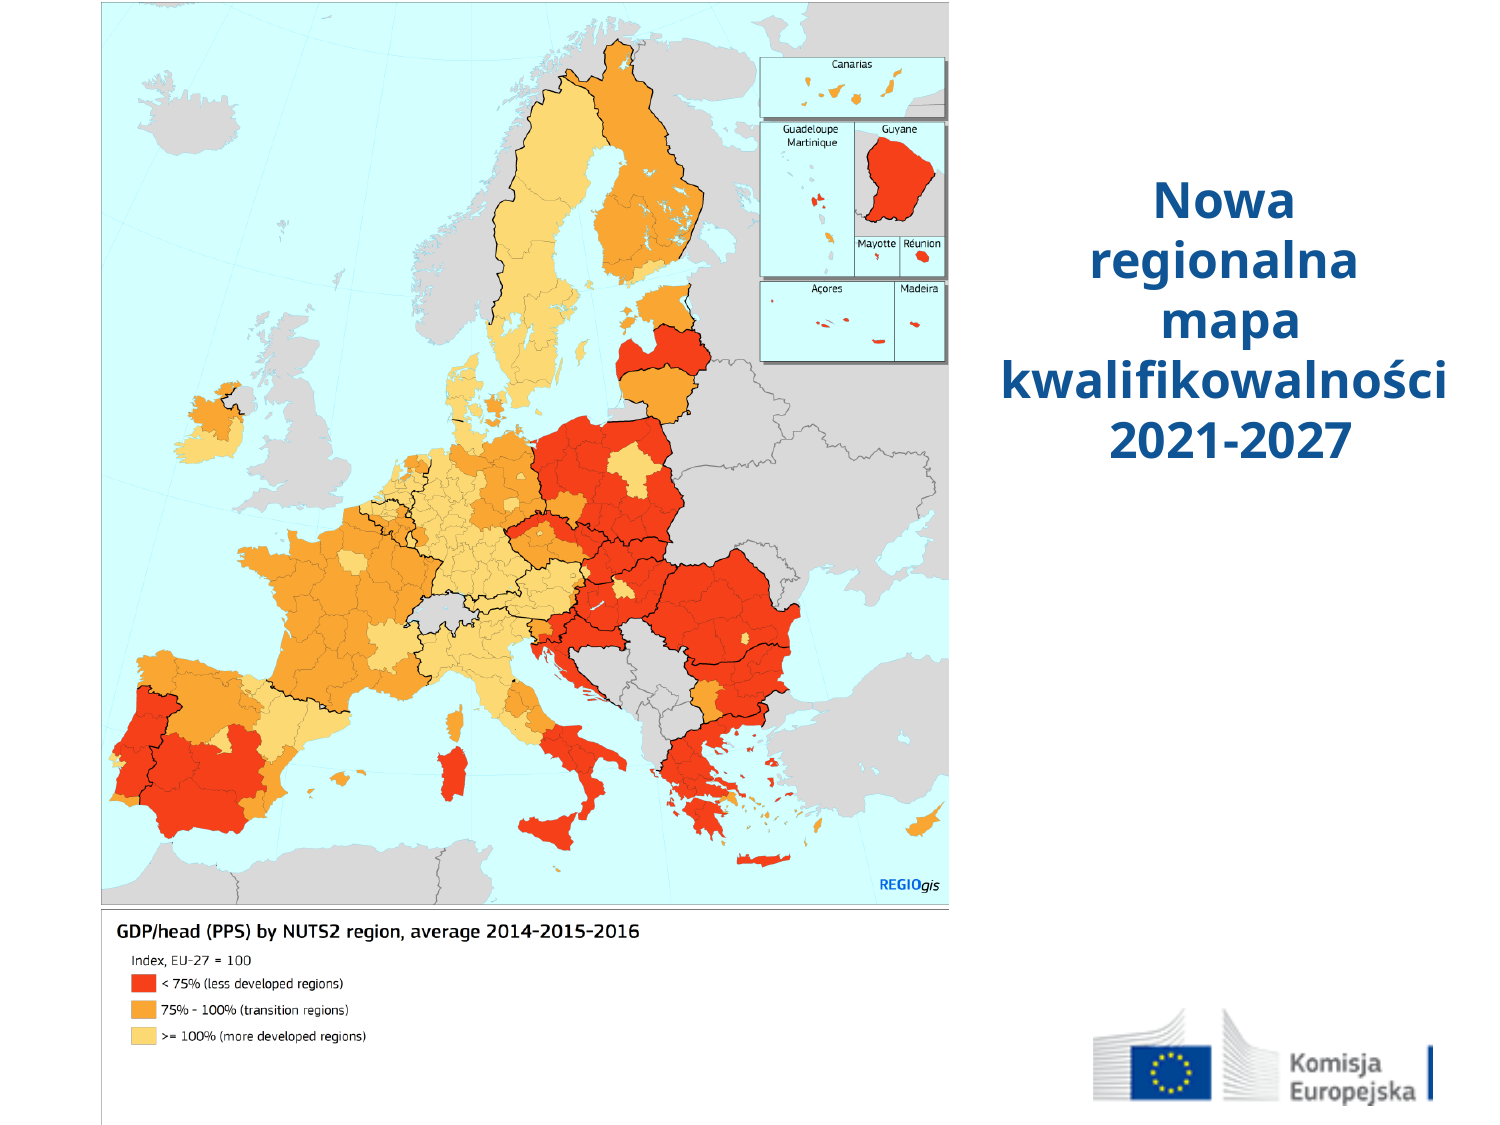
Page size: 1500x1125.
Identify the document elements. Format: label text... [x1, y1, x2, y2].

picture [1093, 1008, 1433, 1106]
picture [101, 1, 949, 1125]
text_box Nowa regionalna mapa kwalifikowalności 2021-2027 [962, 160, 1500, 476]
